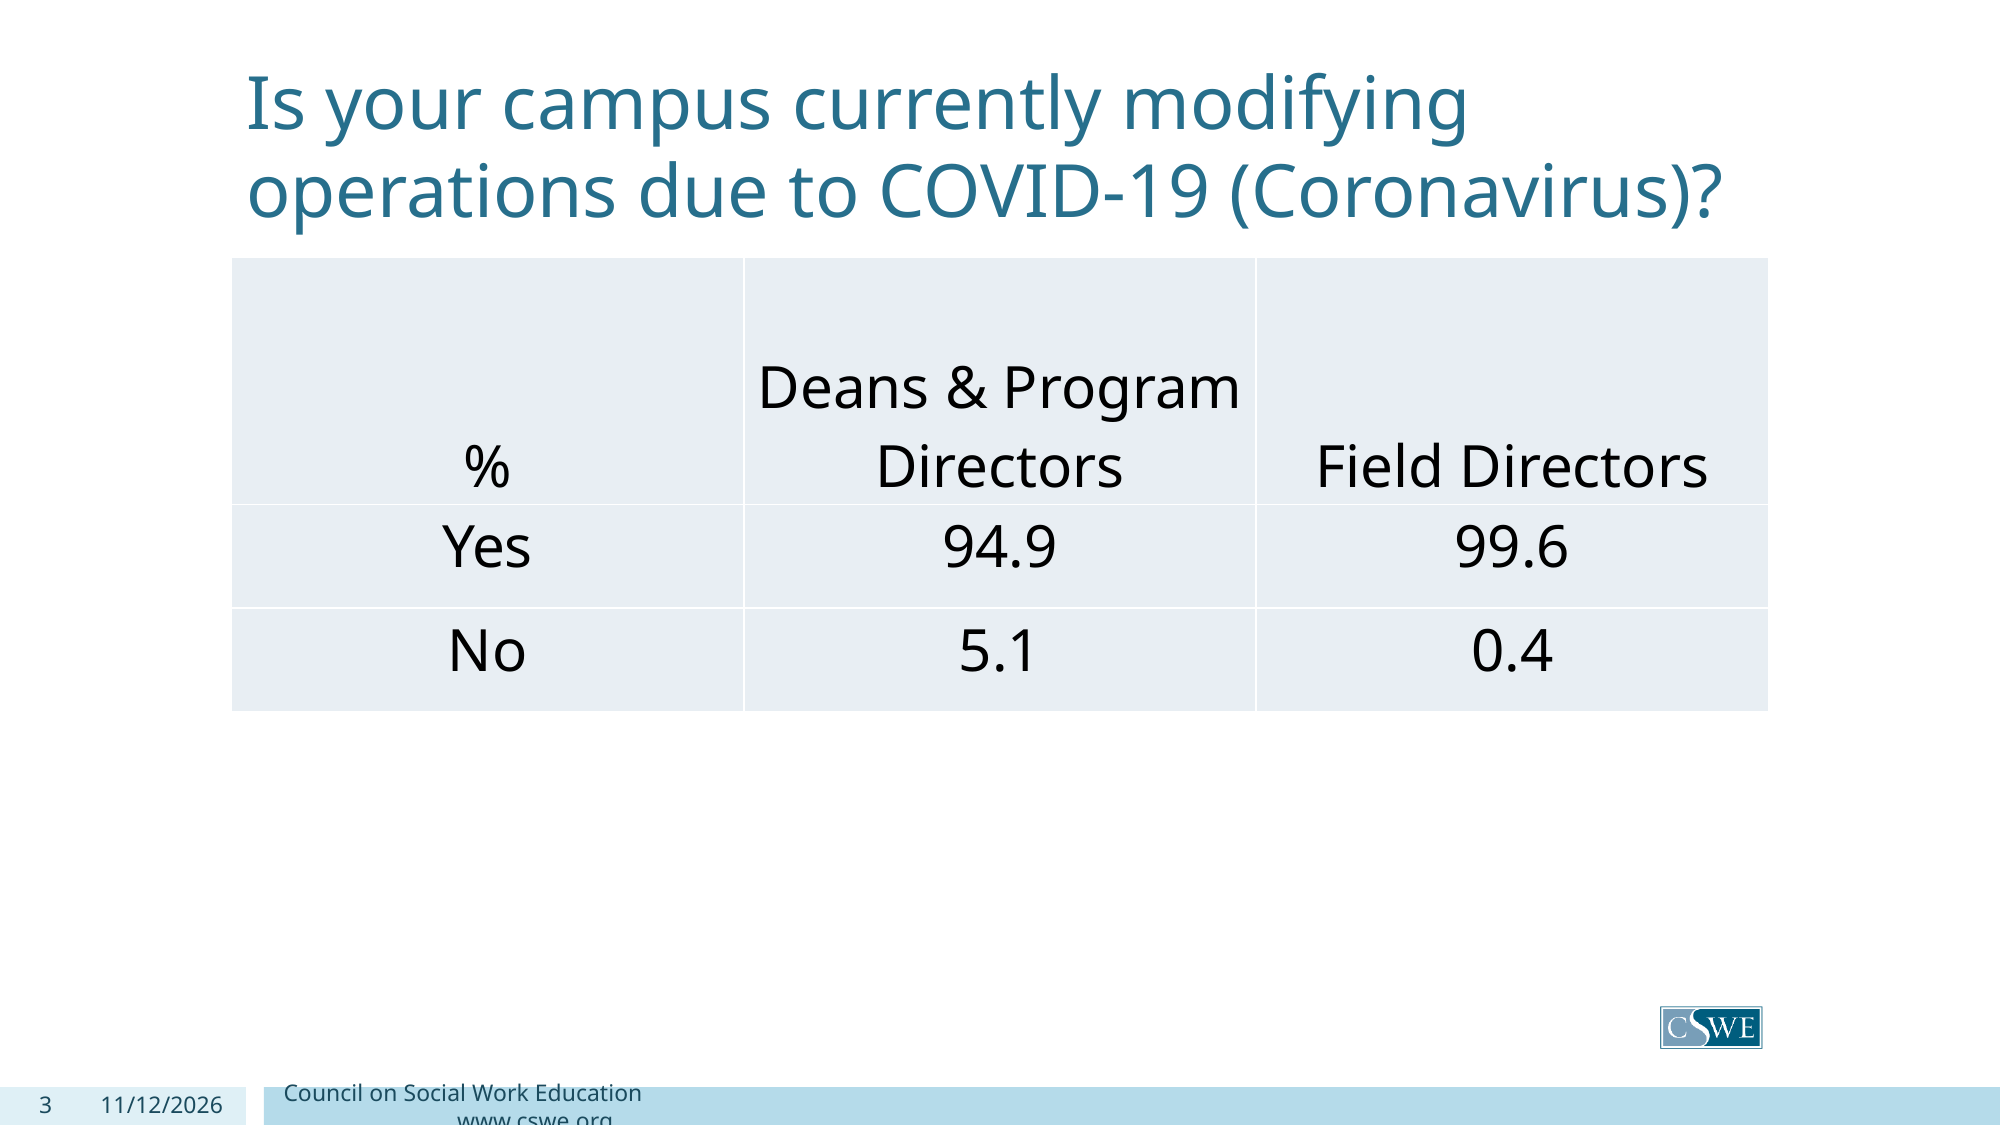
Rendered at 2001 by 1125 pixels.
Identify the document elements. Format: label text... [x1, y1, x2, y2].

table_cell 94.9 [745, 505, 1255, 607]
table_cell No [232, 609, 743, 711]
table_cell 0.4 [1257, 609, 1768, 711]
table_cell Yes [232, 505, 743, 607]
picture [1653, 969, 1769, 1086]
table_header Deans & Program Directors [745, 258, 1255, 504]
table_cell 99.6 [1257, 505, 1768, 607]
footer Council on Social Work Education www.cswe.org [268, 1087, 1769, 1125]
table_cell 5.1 [745, 609, 1255, 711]
table_header Field Directors [1257, 258, 1768, 504]
table_header % [232, 258, 743, 504]
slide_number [74, 1087, 239, 1125]
slide_number 3 [0, 1087, 68, 1125]
title Is your campus currently modifying operations due to COVID-19 (Coronavirus)? [231, 45, 1769, 240]
